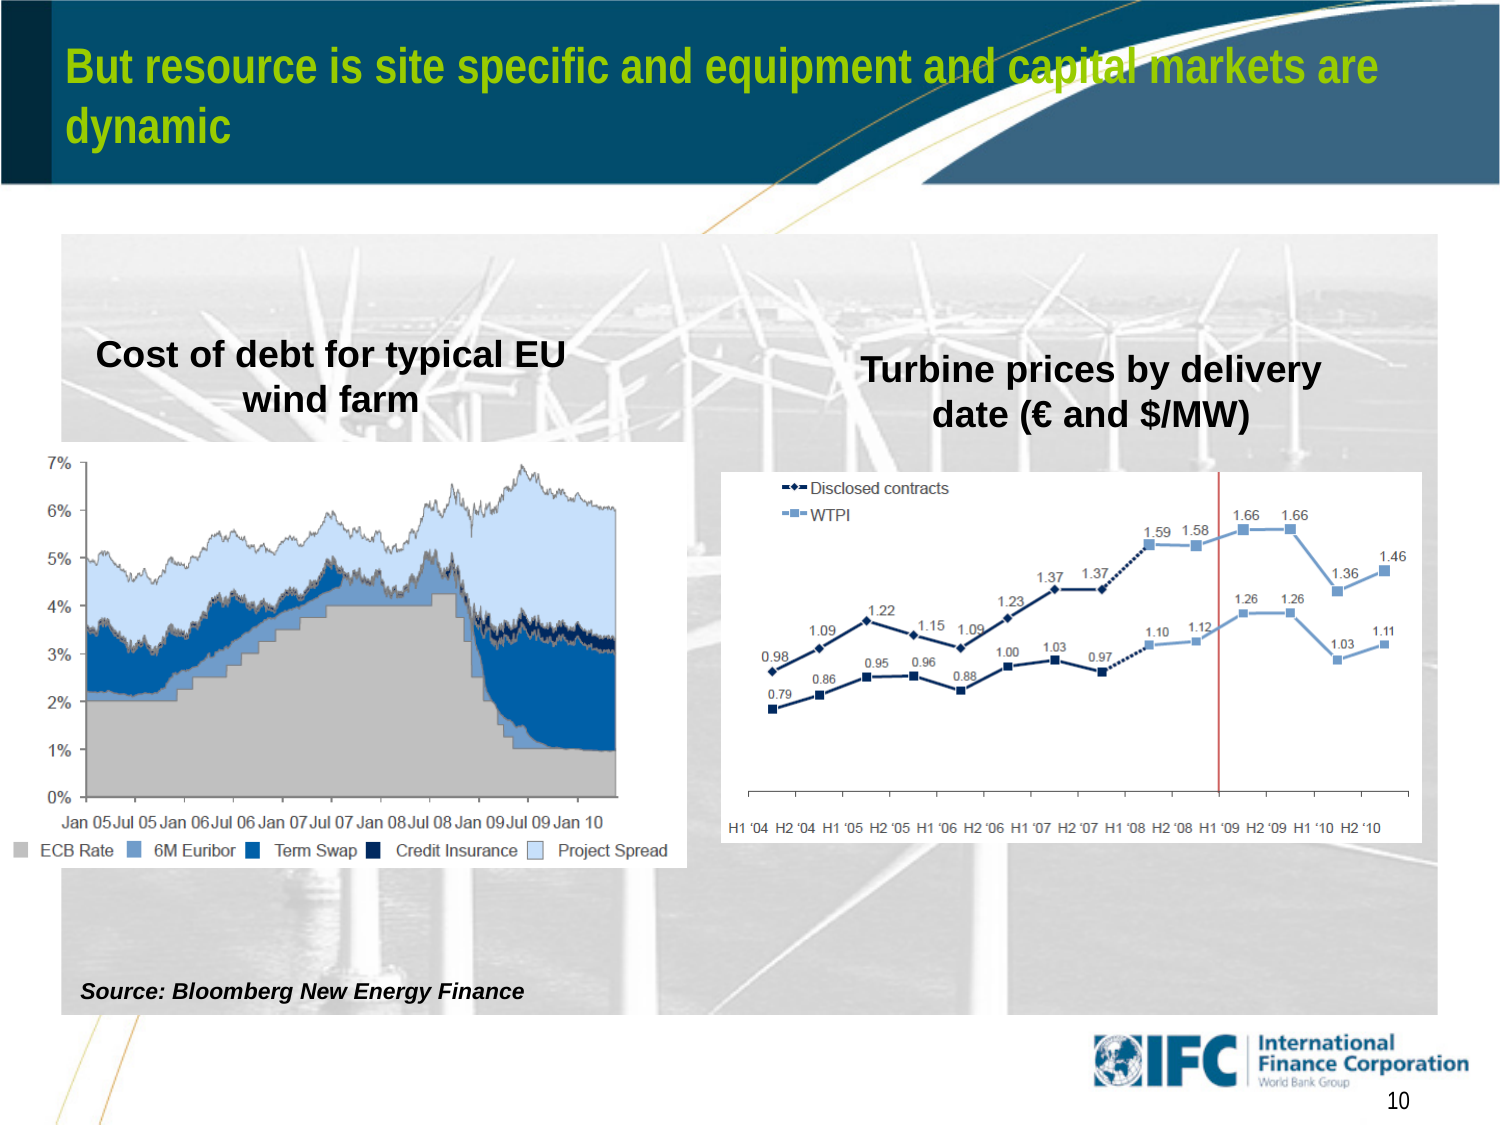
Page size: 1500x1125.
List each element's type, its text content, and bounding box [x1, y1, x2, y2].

text_box Cost of debt for typical EU wind farm [57, 322, 605, 428]
title But resource is site specific and equipment and capital markets are dynamic [49, 0, 1438, 188]
picture [0, 0, 1500, 1125]
text_box Source: Bloomberg New Energy Finance [65, 969, 540, 1012]
text_box Turbine prices by delivery date (€ and $/MW) [817, 337, 1365, 443]
slide_number 10 [1074, 1046, 1426, 1125]
